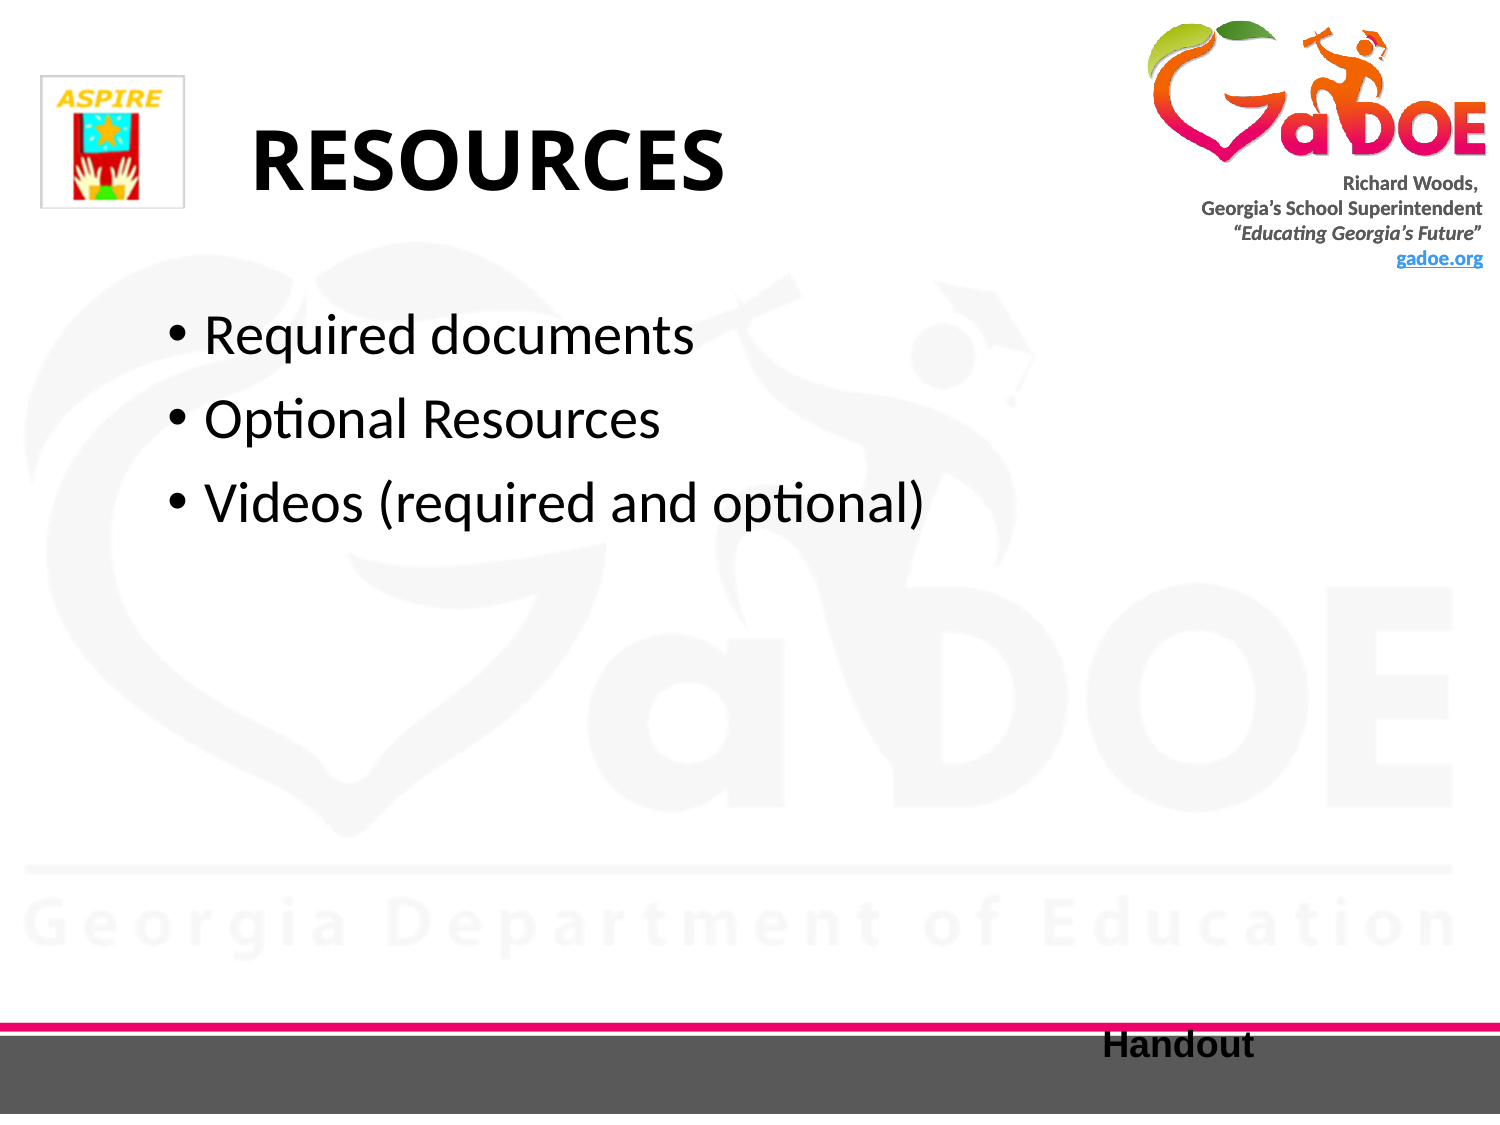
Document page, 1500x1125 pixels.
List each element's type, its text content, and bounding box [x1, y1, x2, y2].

picture [19, 235, 1473, 980]
list Required documents Optional Resources Videos (required and optional) [152, 297, 1375, 753]
title RESOURCES [234, 54, 1271, 75]
title RESOURCES [234, 211, 1271, 273]
picture [40, 8, 1500, 211]
text_box Handout [1087, 1012, 1375, 1073]
